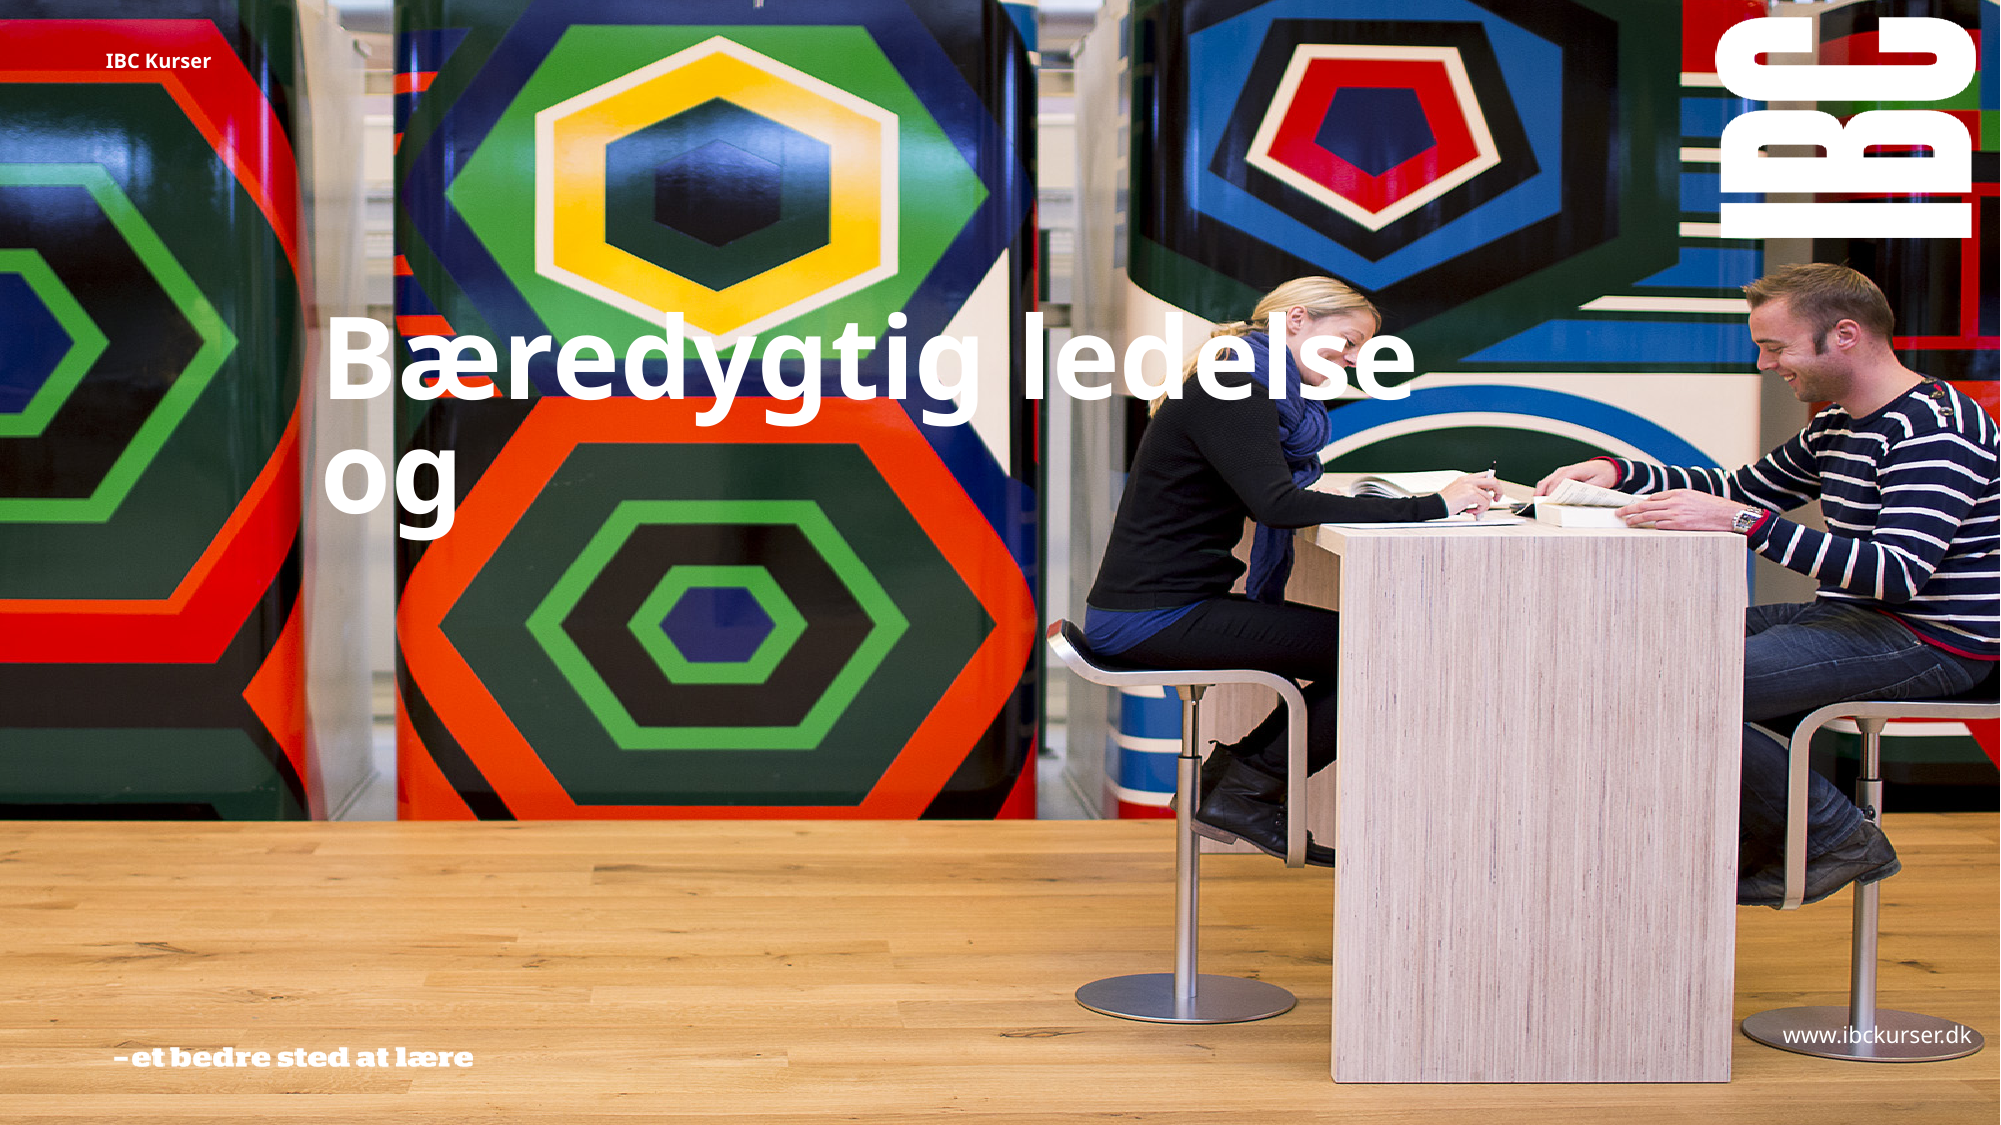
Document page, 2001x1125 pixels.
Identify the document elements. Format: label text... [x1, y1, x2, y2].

footer IBC Kurser [105, 20, 1623, 73]
picture [0, 0, 2000, 1125]
slide_number www.ibckurser.dk [1661, 1017, 1973, 1048]
title Bæredygtig ledelse og [320, 308, 1459, 770]
